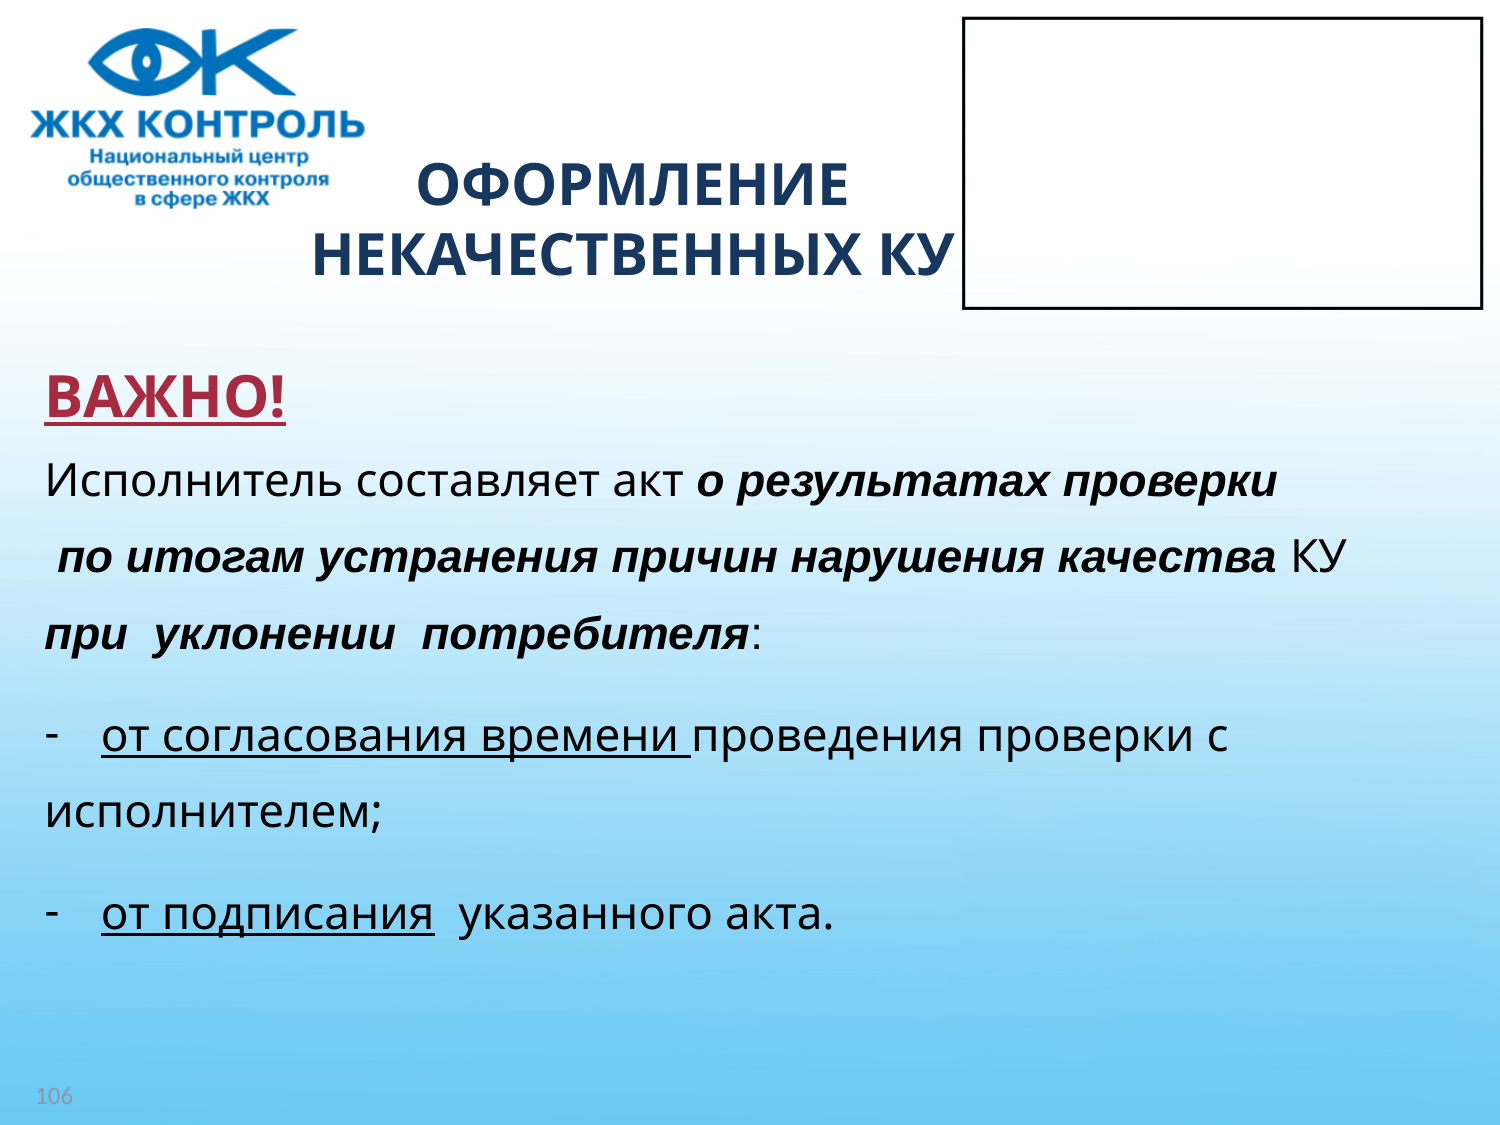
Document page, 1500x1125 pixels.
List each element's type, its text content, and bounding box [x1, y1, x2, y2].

slide_number 106 [17, 1065, 89, 1125]
list ВАЖНО! Исполнитель составляет акт о результатах проверки по итогам устранения причин нарушения качества КУ при уклонении потребителя: от согласования времени проведения проверки с исполнителем; от подписания указанного акта. [29, 351, 1483, 1067]
picture [0, 0, 1500, 1125]
title ОФОРМЛЕНИЕ НЕКАЧЕСТВЕННЫХ КУ [292, 105, 973, 329]
